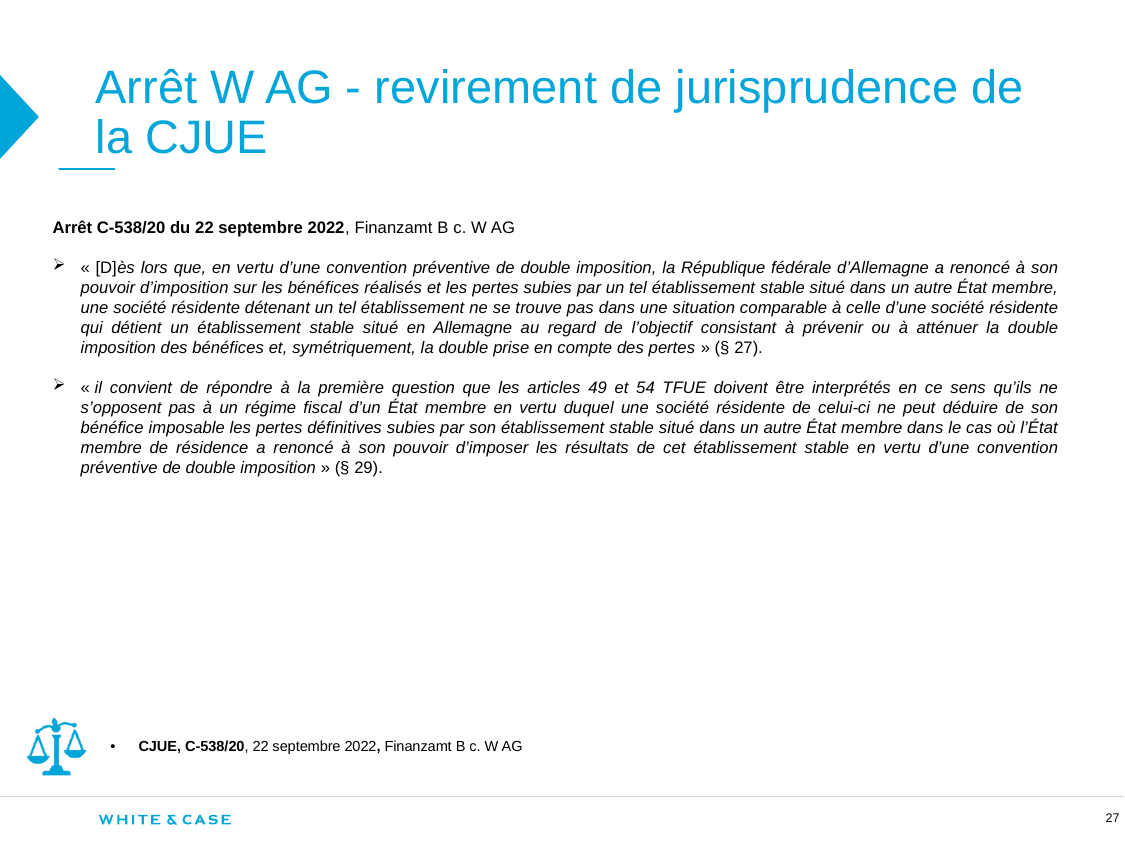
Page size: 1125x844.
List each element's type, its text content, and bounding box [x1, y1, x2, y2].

slide_number 27 [1082, 810, 1120, 826]
picture [16, 706, 96, 786]
text_box Arrêt C-538/20 du 22 septembre 2022, Finanzamt B c. W AG « [D]ès lors que, en vertu d’une convention préventive de double imposition, la République fédérale d’Allemagne a renoncé à son pouvoir d’imposition sur les bénéfices réalisés et les pertes subies par un tel établissement stable situé dans un autre État membre, une société résidente détenant un tel établissement ne se trouve pas dans une situation comparable à celle d’une société résidente qui détient un établissement stable situé en Allemagne au regard de l’objectif consistant à prévenir ou à atténuer la double imposition des bénéfices et, symétriquement, la double prise en compte des pertes » (§ 27). « il convient de répondre à la première question que les articles 49 et 54 TFUE doivent être interprétés en ce sens qu’ils ne s’opposent pas à un régime fiscal d’un État membre en vertu duquel une société résidente de celui-ci ne peut déduire de son bénéfice imposable les pertes définitives subies par son établissement stable situé dans un autre État membre dans le cas où l’État membre de résidence a renoncé à son pouvoir d’imposer les résultats de cet établissement stable en vertu d’une convention préventive de double imposition » (§ 29). [37, 209, 1075, 484]
text_box CJUE, C-538/20, 22 septembre 2022, Finanzamt B c. W AG [96, 729, 550, 763]
title Arrêt W AG - revirement de jurisprudence de la CJUE [95, 63, 1066, 115]
